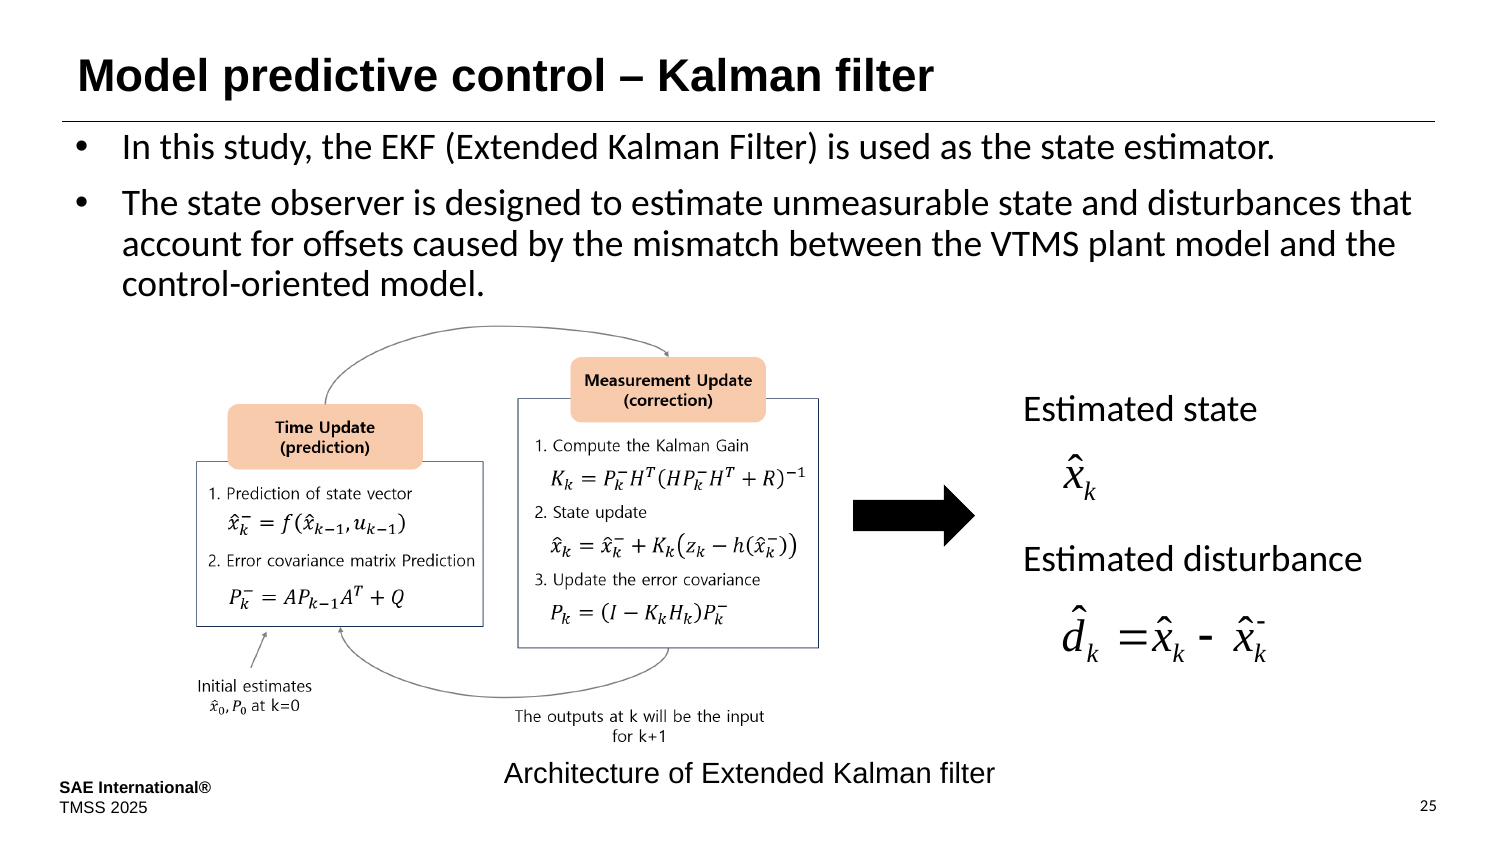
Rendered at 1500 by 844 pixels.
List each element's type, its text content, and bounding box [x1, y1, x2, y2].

text_box [852, 481, 977, 550]
text_box Architecture of Extended Kalman filter [79, 746, 1420, 797]
title Model predictive control – Kalman filter [62, 44, 1436, 111]
text_box Estimated disturbance [1023, 534, 1450, 580]
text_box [1058, 448, 1103, 506]
text_box Estimated state [1023, 383, 1390, 429]
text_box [1058, 601, 1275, 668]
picture [182, 322, 825, 749]
text_box In this study, the EKF (Extended Kalman Filter) is used as the state estimator. The state observer is designed to estimate unmeasurable state and disturbances that account for offsets caused by the mismatch between the VTMS plant model and the control-oriented model. [60, 119, 1450, 724]
